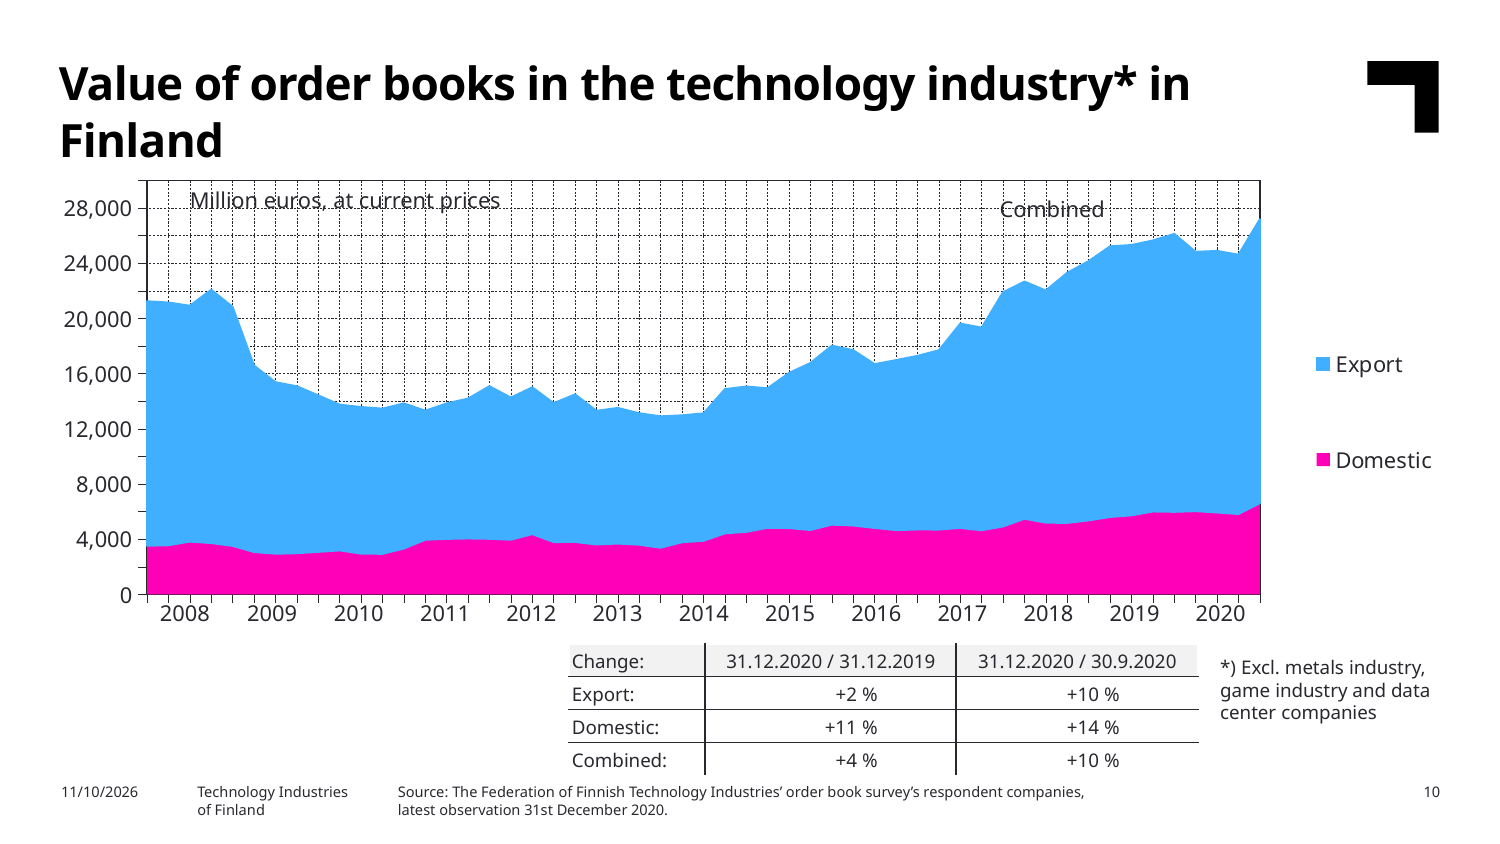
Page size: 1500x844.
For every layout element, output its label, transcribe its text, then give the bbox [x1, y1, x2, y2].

table_cell +2 % [706, 677, 955, 709]
list Source: The Federation of Finnish Technology Industries’ order book survey’s respondent companies, latest observation 31st December 2020. [382, 775, 1133, 816]
table_header Change: [570, 645, 704, 676]
table_cell +4 % [706, 743, 955, 775]
table_cell Export: [570, 677, 704, 709]
text_box *) Excl. metals industry, game industry and data center companies [1205, 648, 1456, 731]
table_cell Domestic: [570, 710, 704, 742]
list Value of order books in the technology industry* in Finland [41, 46, 1353, 153]
table_cell Combined: [570, 743, 704, 775]
table_cell +10 % [957, 743, 1197, 775]
table_header 31.12.2020 / 31.12.2019 [706, 645, 955, 676]
slide_number 10 [1313, 775, 1456, 803]
footer Technology Industries of Finland [197, 775, 453, 803]
table_cell +14 % [957, 710, 1197, 742]
chart [41, 166, 1456, 635]
table_cell +11 % [706, 710, 955, 742]
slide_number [46, 775, 197, 803]
table_cell +10 % [957, 677, 1197, 709]
table_header 31.12.2020 / 30.9.2020 [957, 645, 1197, 676]
